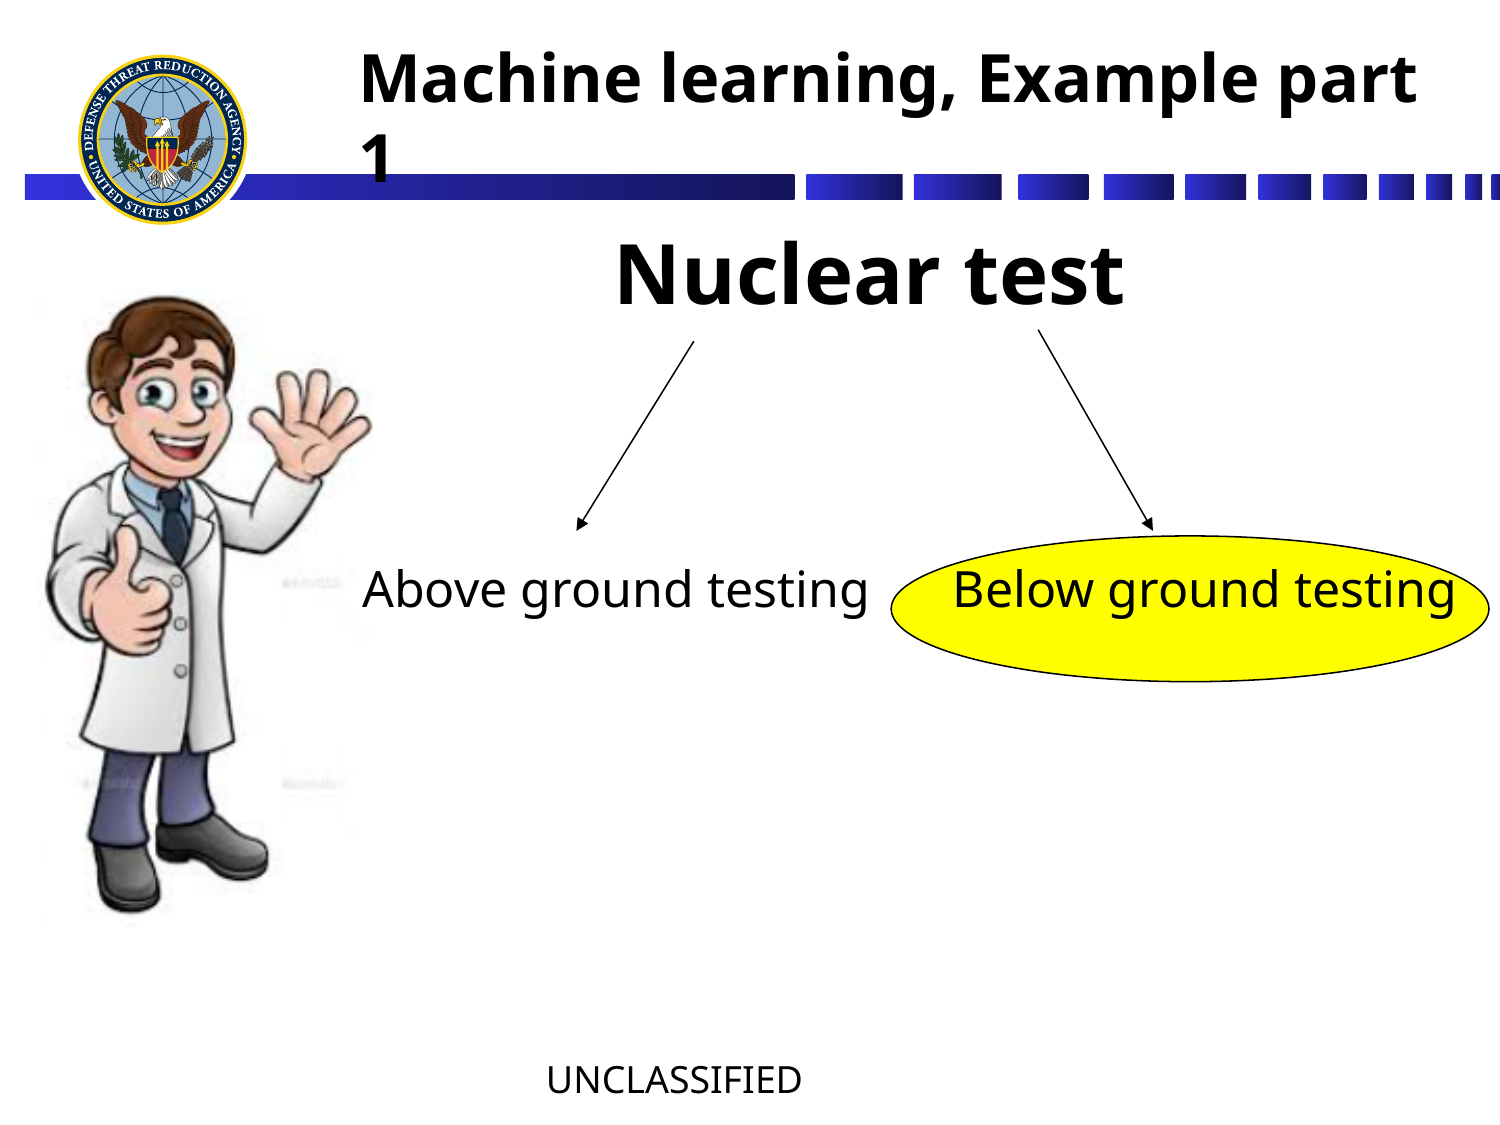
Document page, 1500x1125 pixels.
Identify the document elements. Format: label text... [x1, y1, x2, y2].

text_box UNCLASSIFIED [531, 1048, 857, 1109]
text_box Nuclear test [599, 213, 1142, 329]
text_box Above ground testing [412, 550, 886, 626]
text_box Below ground testing [937, 550, 1473, 626]
picture [27, 287, 407, 929]
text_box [1037, 329, 1154, 532]
title Machine learning, Example part 1 [343, 28, 1489, 164]
text_box [0, 978, 1490, 1112]
text_box [891, 570, 1490, 682]
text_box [576, 340, 695, 531]
text_box [1013, 535, 1367, 550]
